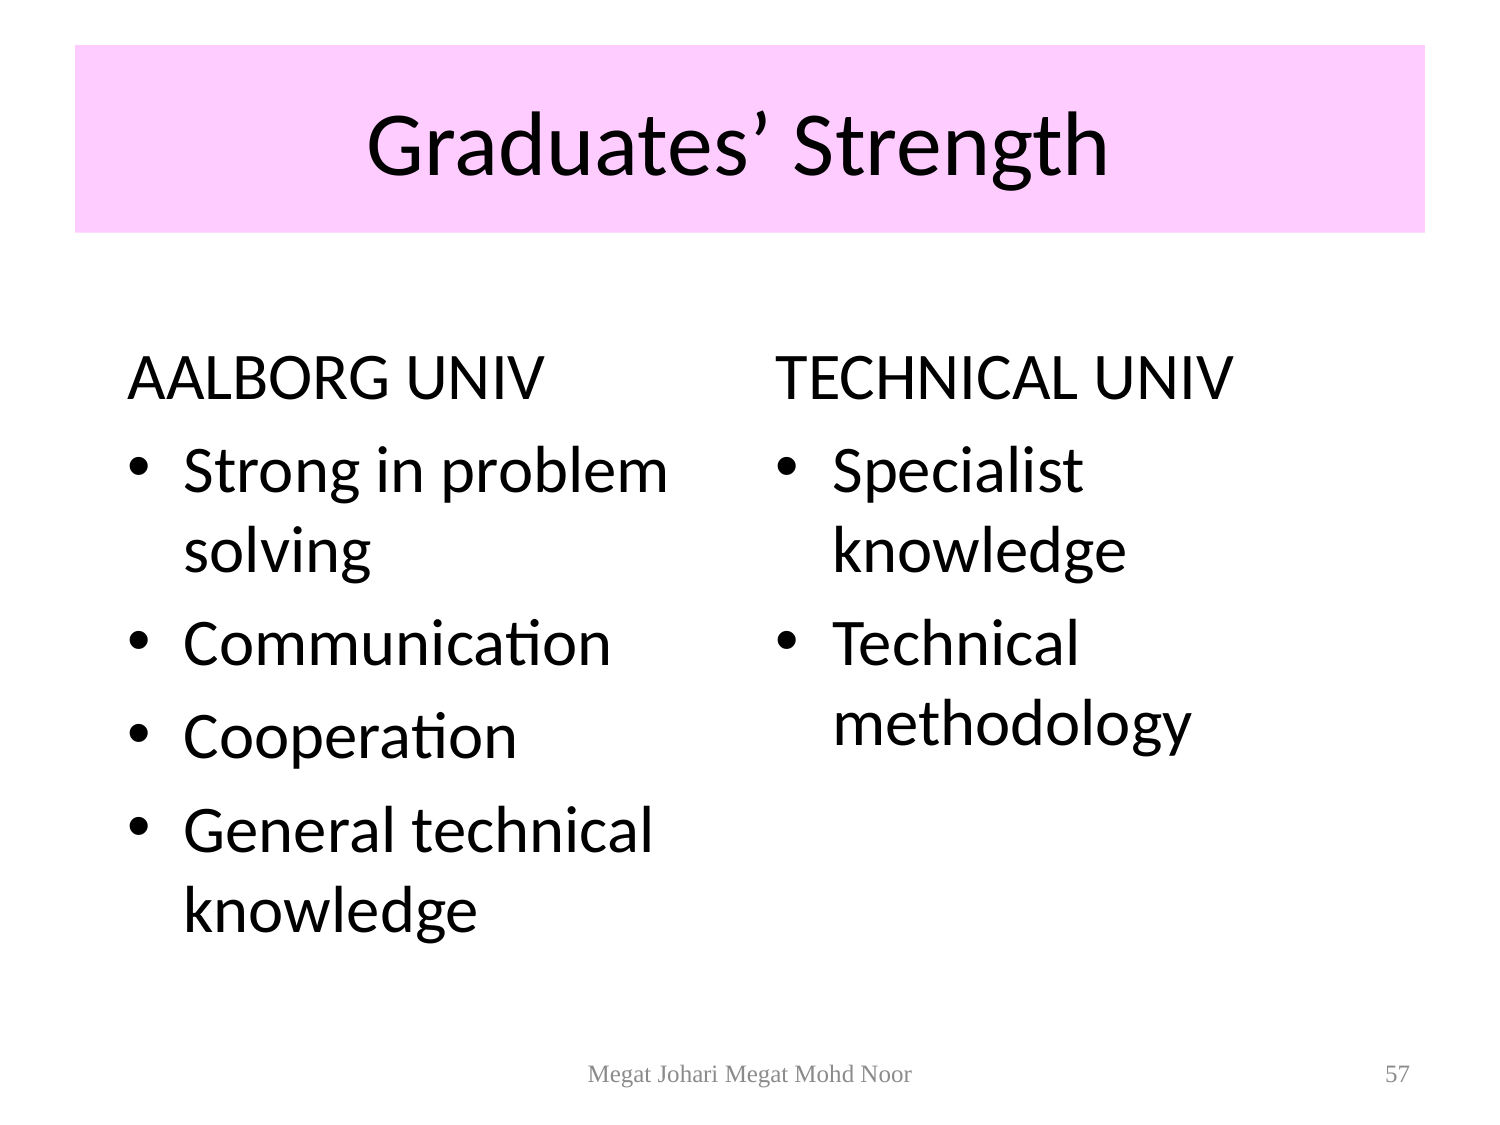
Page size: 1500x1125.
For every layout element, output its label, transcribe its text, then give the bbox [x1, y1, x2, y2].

list TECHNICAL UNIV Specialist knowledge Technical methodology [760, 324, 1388, 1000]
footer Megat Johari Megat Mohd Noor [512, 1042, 988, 1103]
title Graduates’ Strength [75, 45, 1425, 233]
slide_number 57 [1074, 1042, 1425, 1103]
list AALBORG UNIV Strong in problem solving Communication Cooperation General technical knowledge [112, 324, 740, 1000]
